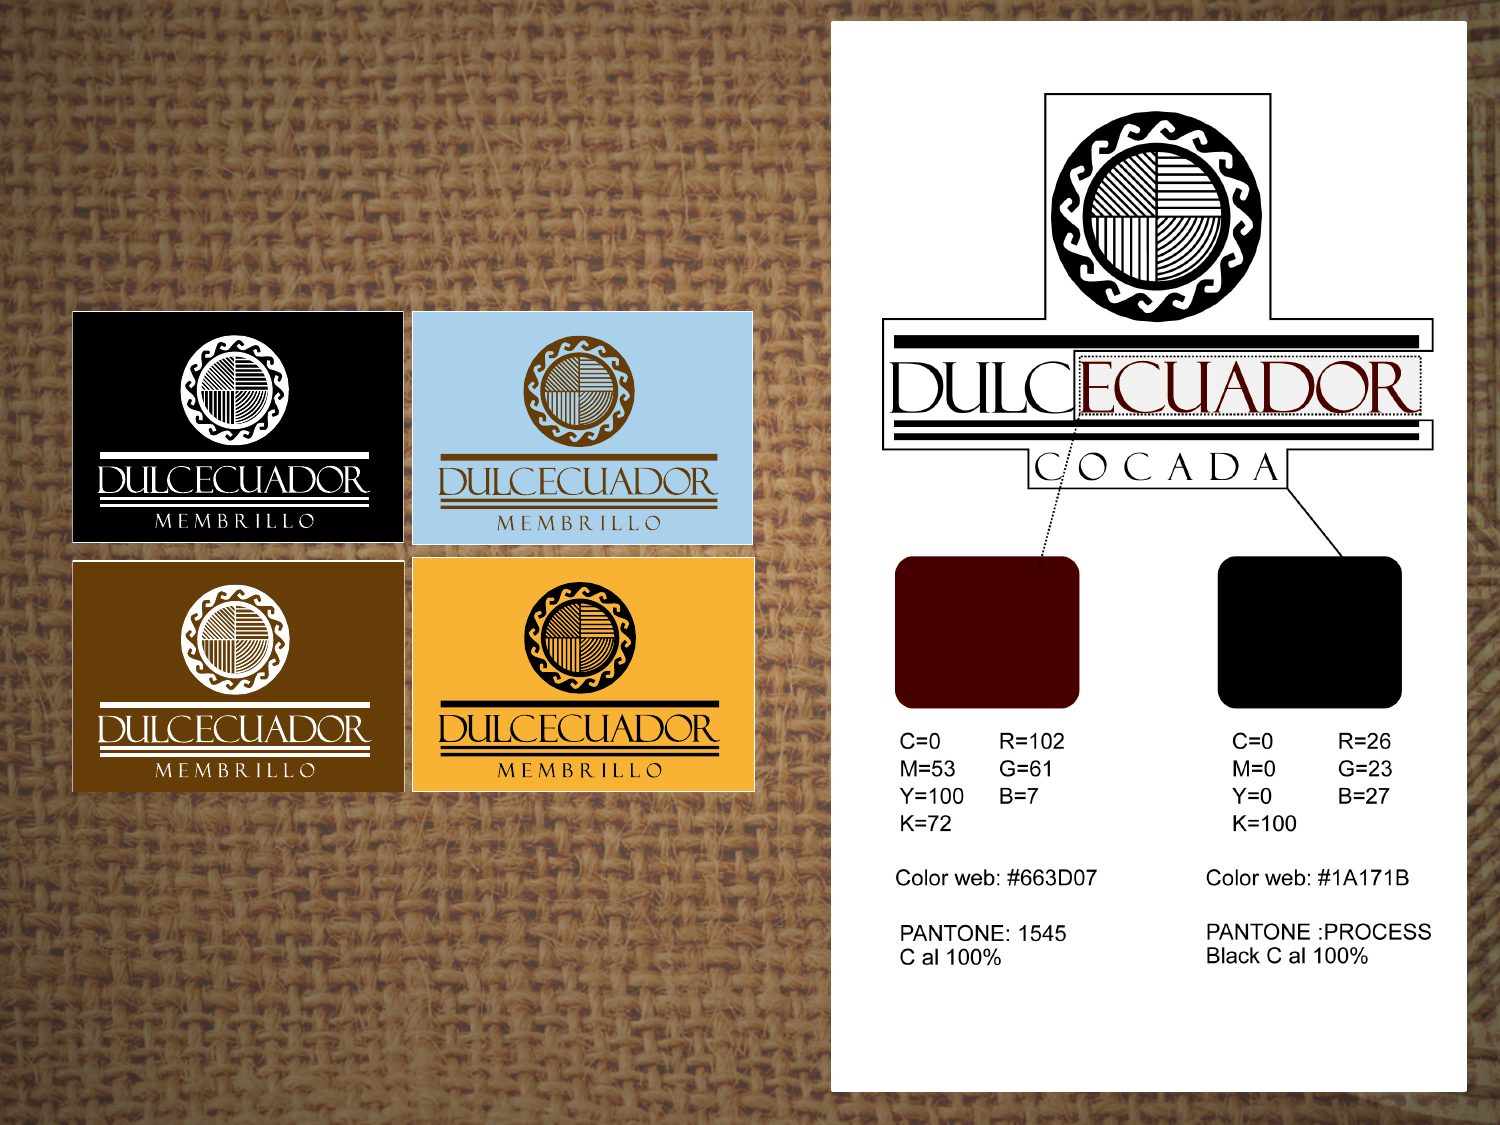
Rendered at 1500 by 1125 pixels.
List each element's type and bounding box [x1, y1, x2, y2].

picture [0, 0, 1500, 1125]
text_box [412, 557, 755, 793]
text_box [831, 21, 1467, 1092]
text_box [412, 311, 753, 545]
